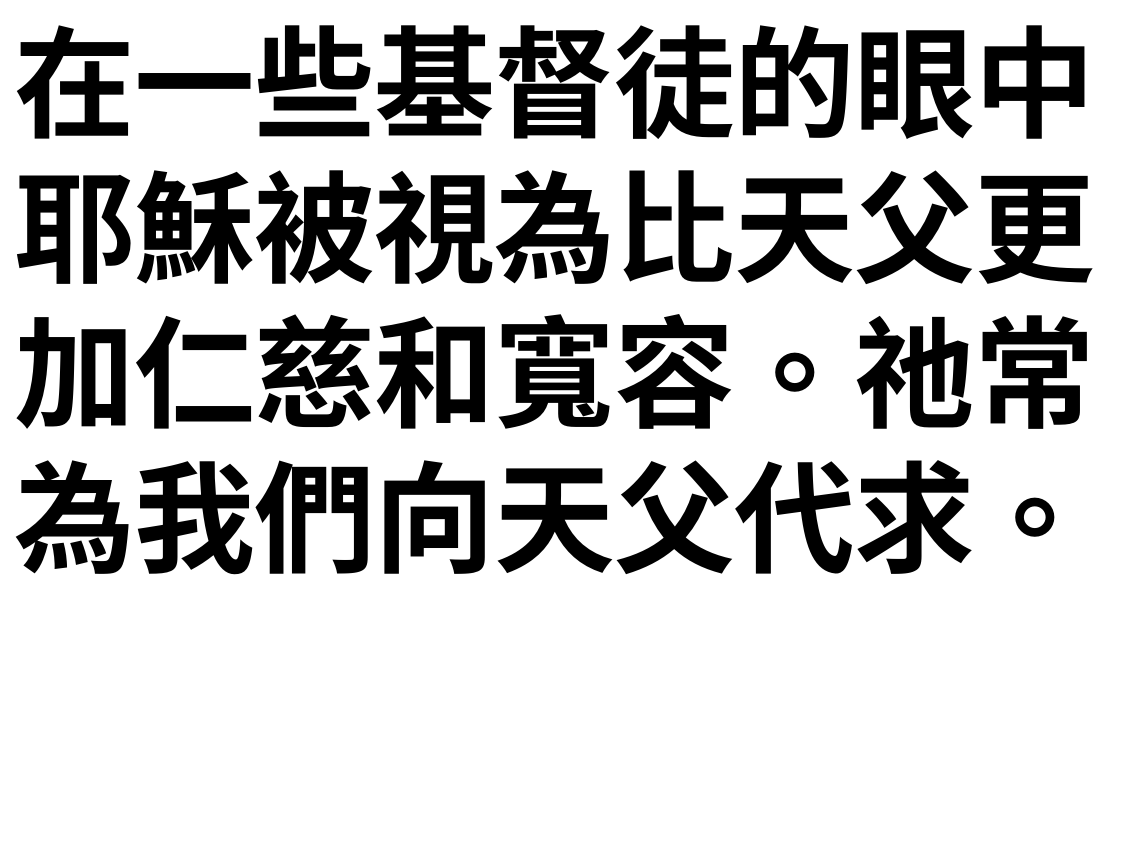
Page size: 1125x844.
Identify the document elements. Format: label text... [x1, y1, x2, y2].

text_box 在一些基督徒的眼中,耶穌被視為比天父更加仁慈和寬容。祂常為我們向天父代求。 [0, 0, 1125, 595]
